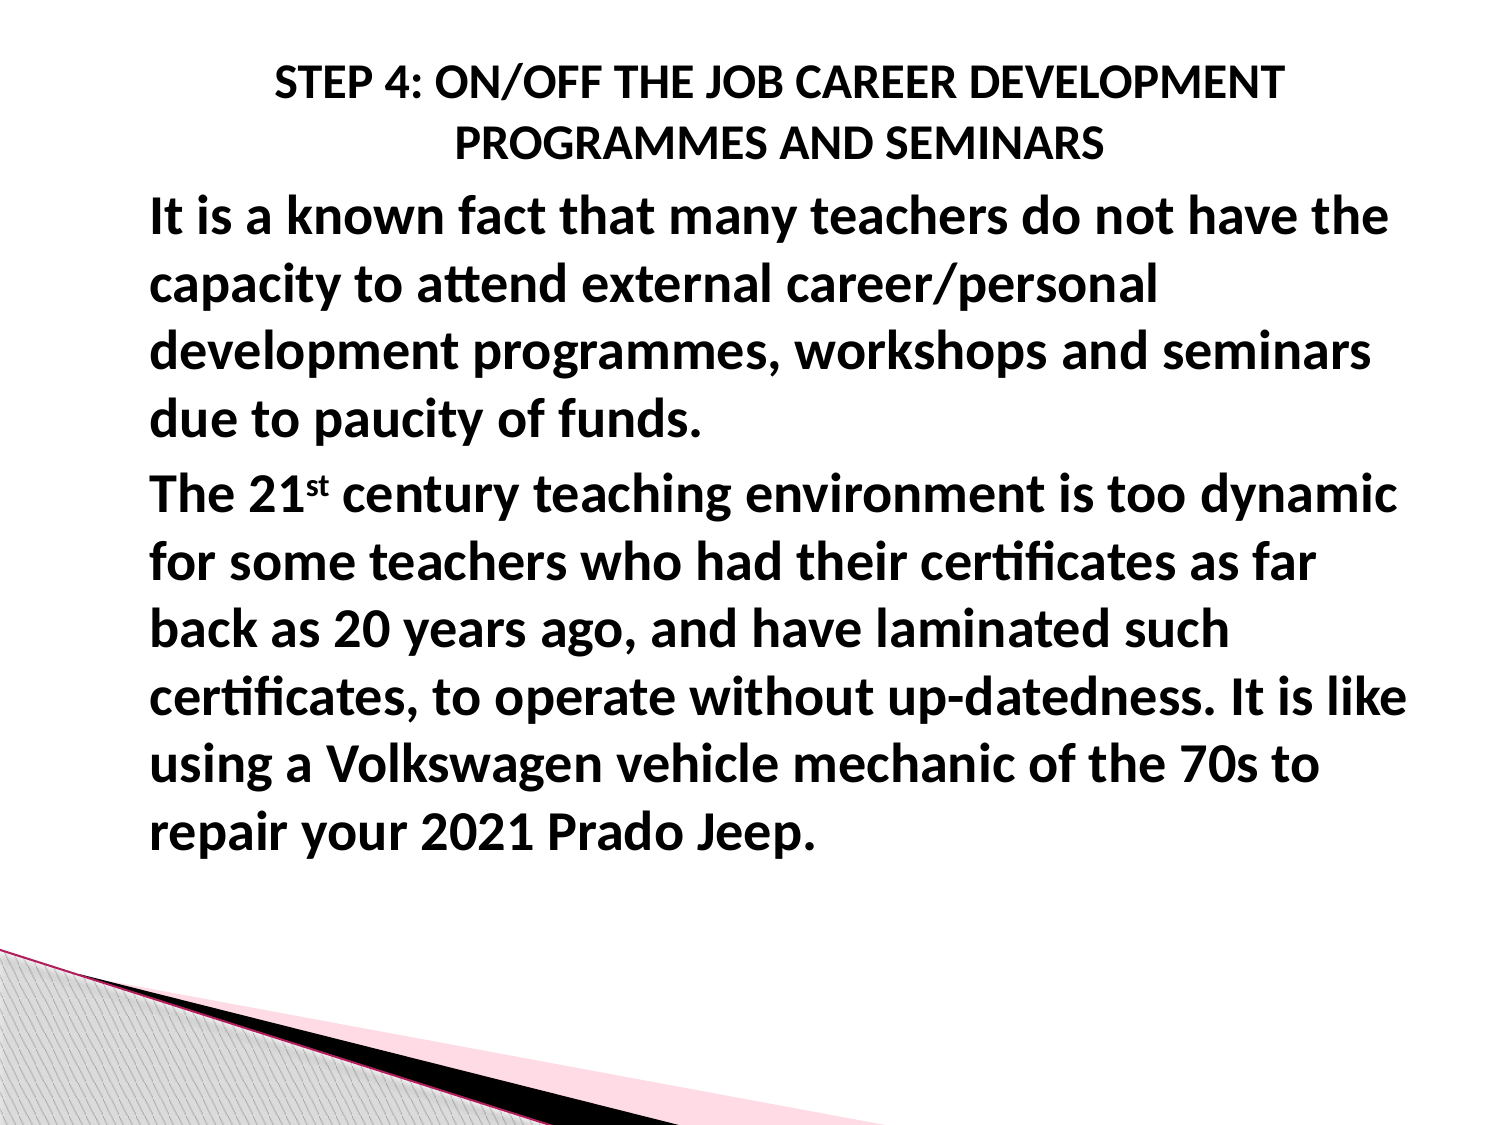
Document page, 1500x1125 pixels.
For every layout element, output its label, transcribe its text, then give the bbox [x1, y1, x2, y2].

list STEP 4: On/OFF the job career development PROGRAMMES and seminars It is a known fact that many teachers do not have the capacity to attend external career/personal development programmes, workshops and seminars due to paucity of funds. The 21st century teaching environment is too dynamic for some teachers who had their certificates as far back as 20 years ago, and have laminated such certificates, to operate without up-datedness. It is like using a Volkswagen vehicle mechanic of the 70s to repair your 2021 Prado Jeep. [75, 35, 1425, 986]
